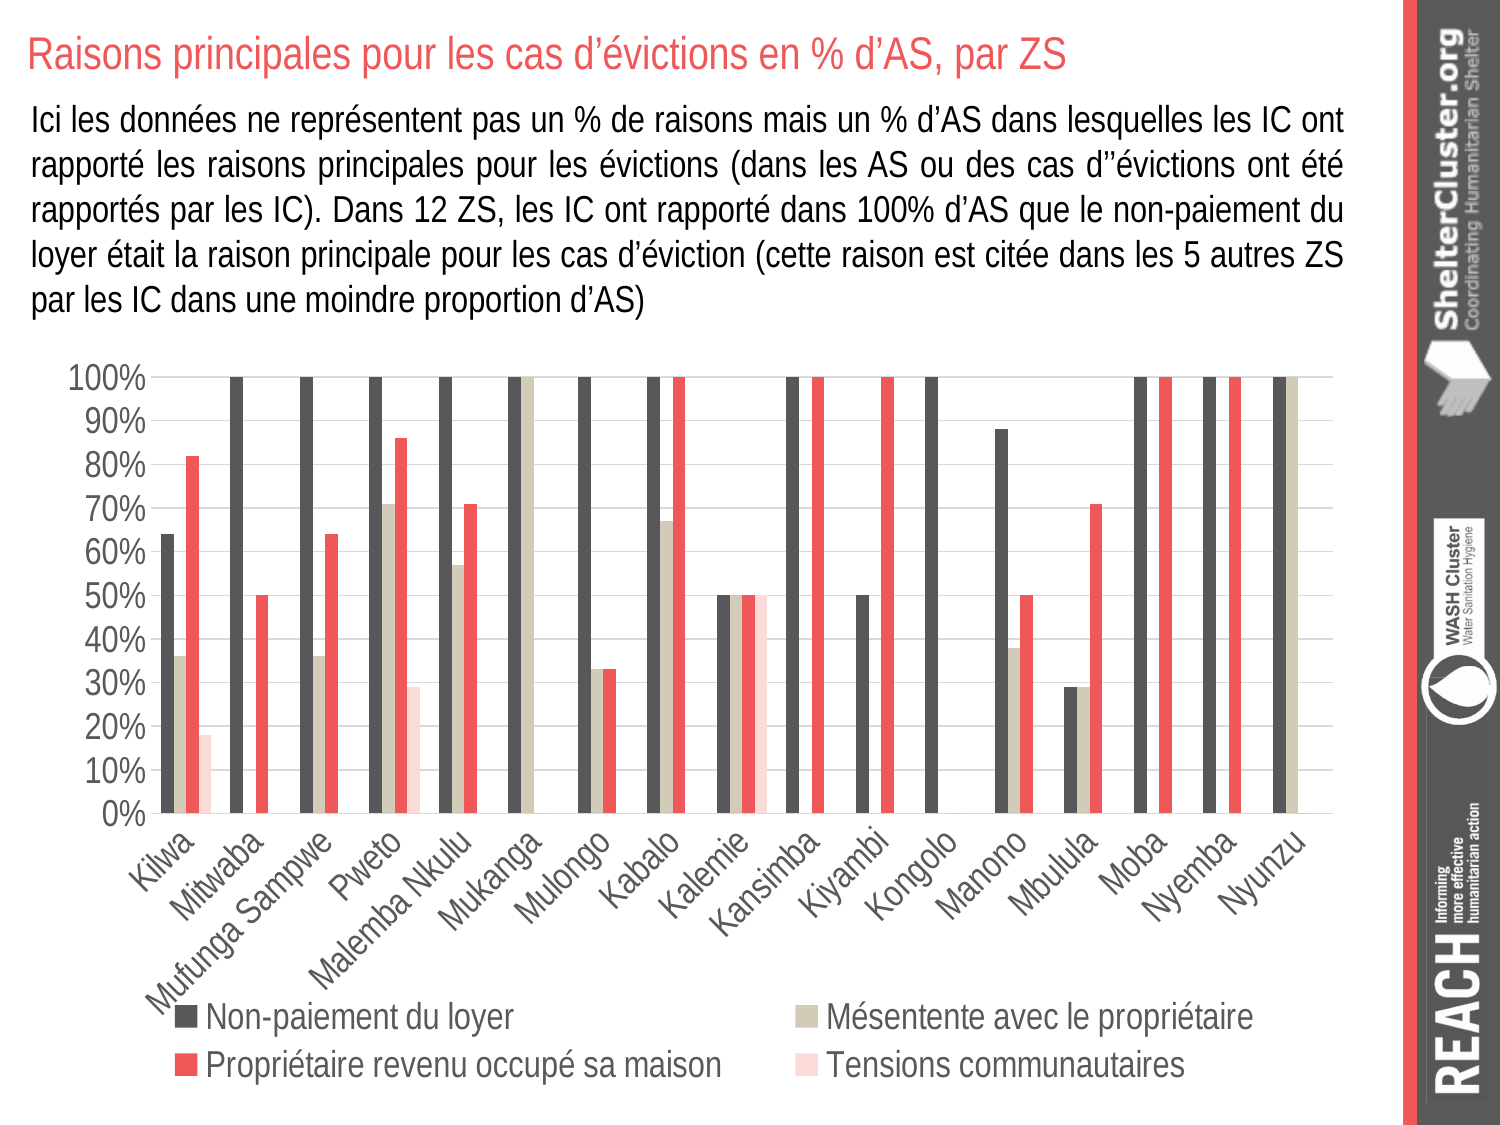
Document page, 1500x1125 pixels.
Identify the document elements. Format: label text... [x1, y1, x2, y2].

picture [1360, 519, 1500, 1103]
text_box Ici les données ne représentent pas un % de raisons mais un % d’AS dans lesquelles les IC ont rapporté les raisons principales pour les évictions (dans les AS ou des cas d’’évictions ont été rapportés par les IC). Dans 12 ZS, les IC ont rapporté dans 100% d’AS que le non-paiement du loyer était la raison principale pour les cas d’éviction (cette raison est citée dans les 5 autres ZS par les IC dans une moindre proportion d’AS) [16, 87, 1360, 328]
title Raisons principales pour les cas d’évictions en % d’AS, par ZS [12, 0, 1316, 111]
chart [40, 340, 1360, 1107]
picture [1264, 29, 1500, 416]
